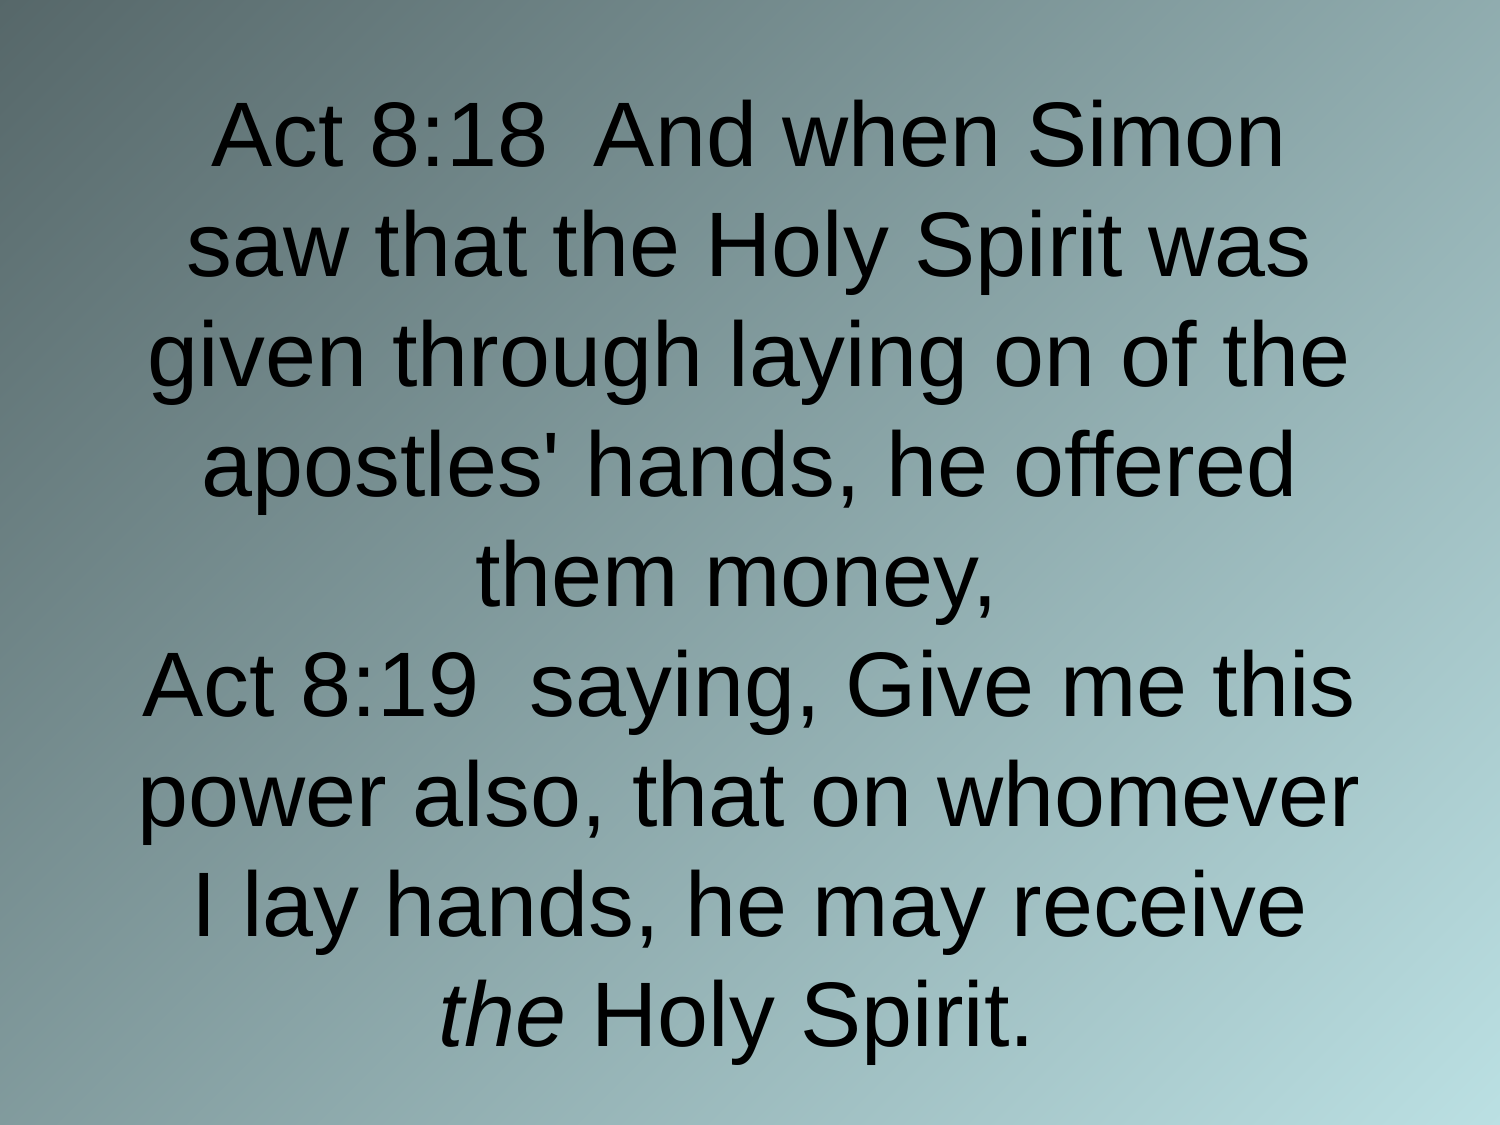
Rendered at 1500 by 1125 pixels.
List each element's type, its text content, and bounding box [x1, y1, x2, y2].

title Act 8:18 And when Simon saw that the Holy Spirit was given through laying on of the apostles' hands, he offered them money, Act 8:19 saying, Give me this power also, that on whomever I lay hands, he may receive the Holy Spirit. [112, 349, 1388, 591]
